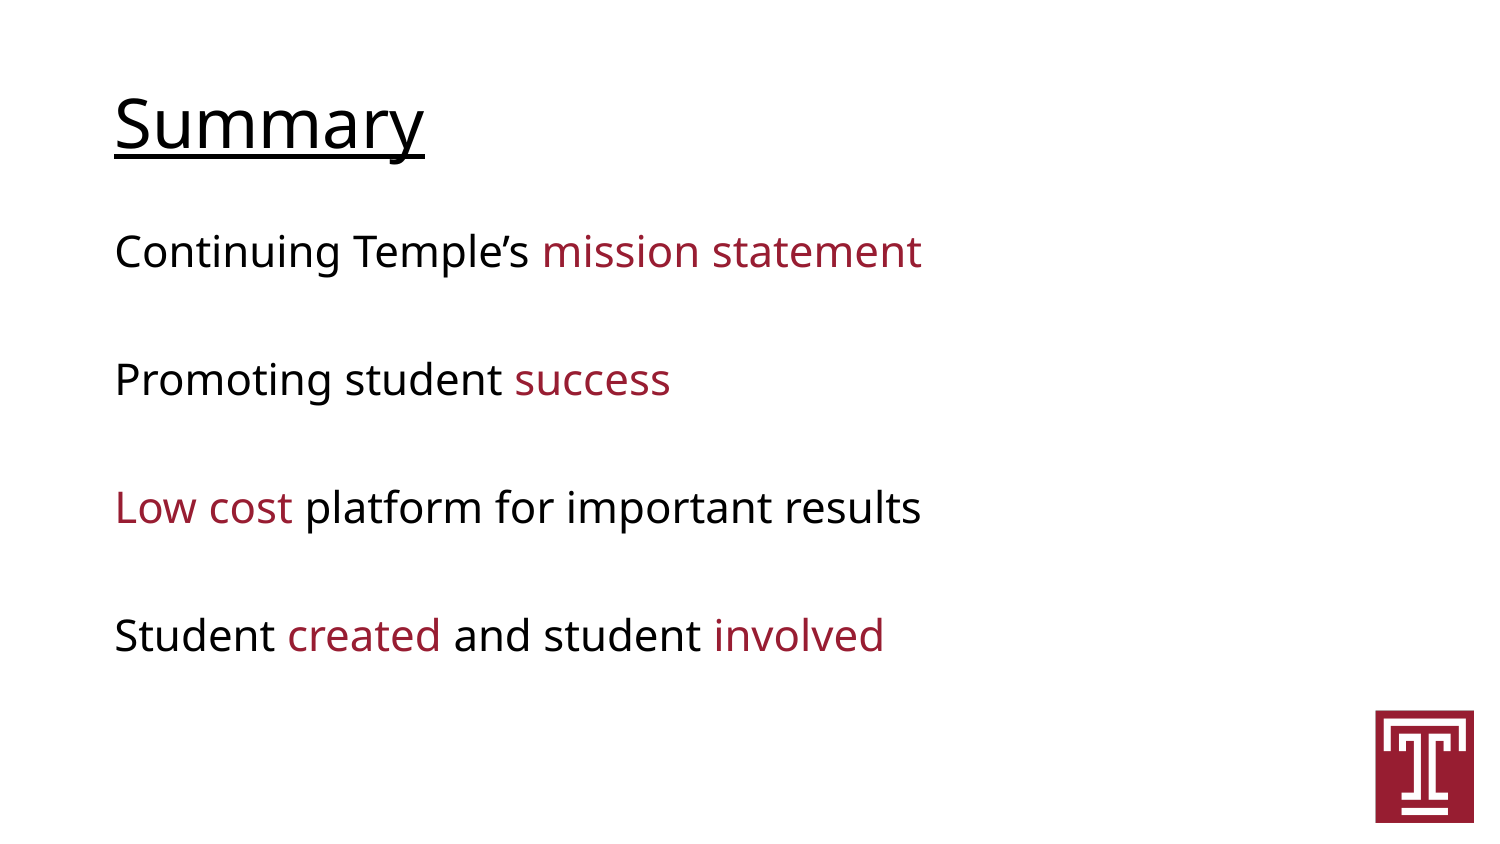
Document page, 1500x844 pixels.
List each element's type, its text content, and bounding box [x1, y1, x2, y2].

title Summary [103, 44, 1397, 208]
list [1374, 709, 1475, 823]
list Continuing Temple’s mission statement Promoting student success Low cost platform for important results Student created and student involved [103, 224, 1397, 760]
